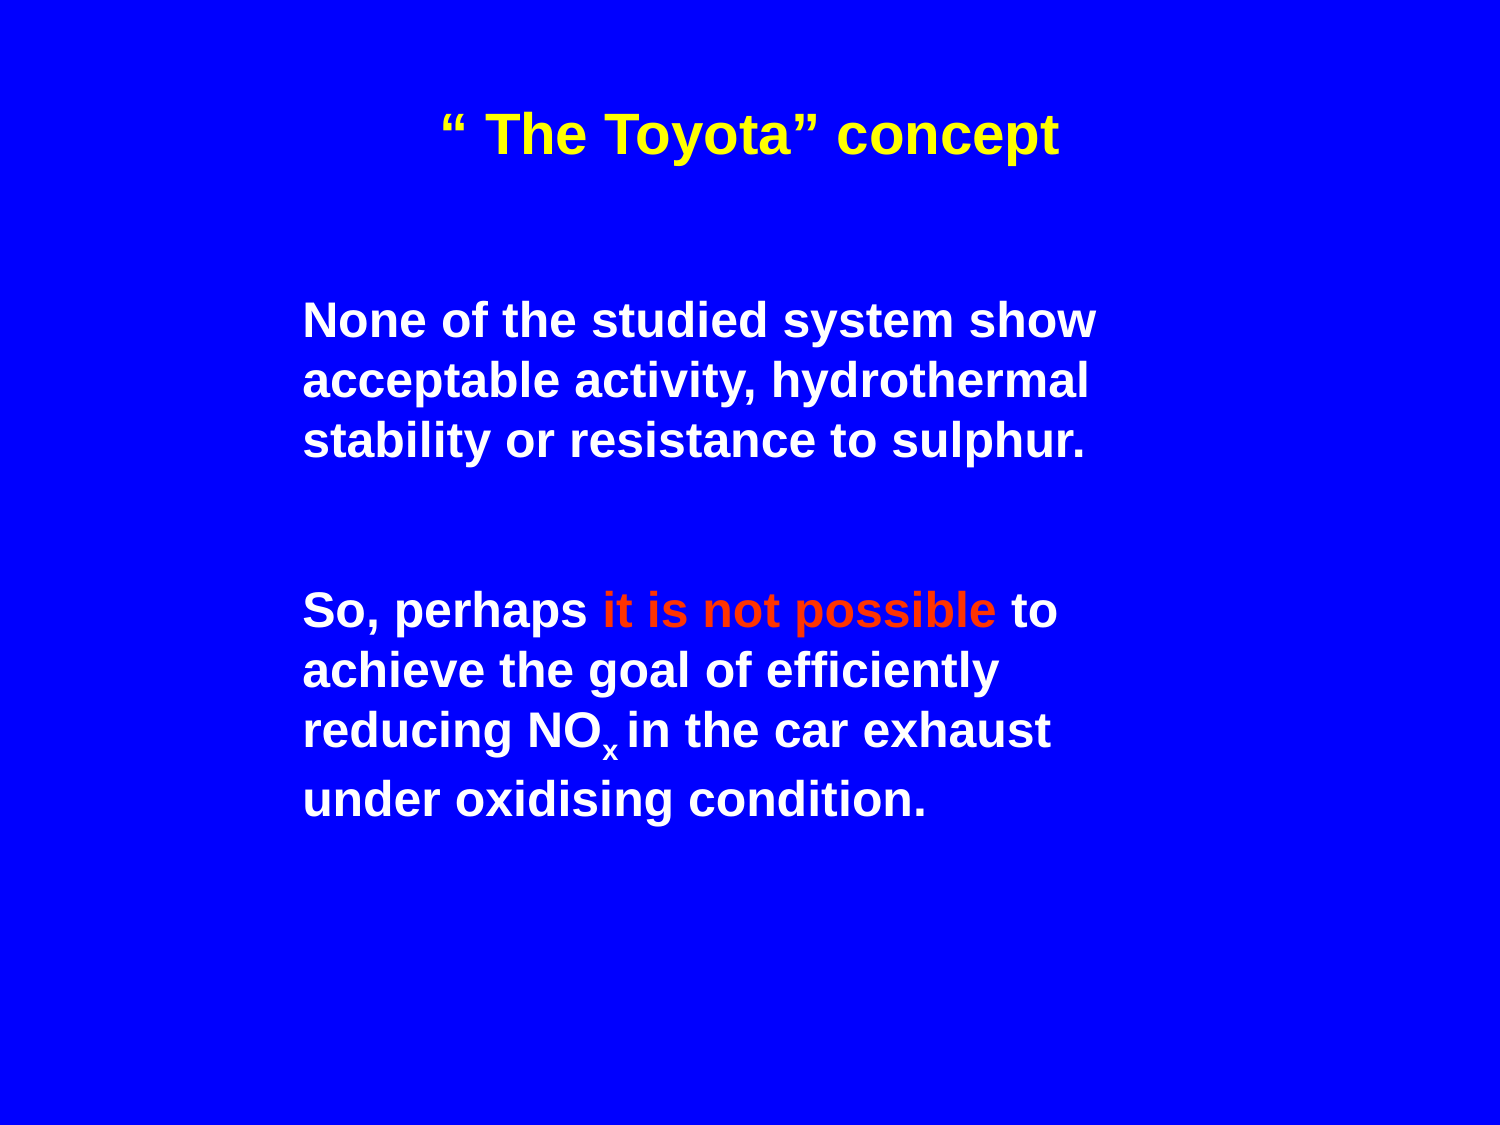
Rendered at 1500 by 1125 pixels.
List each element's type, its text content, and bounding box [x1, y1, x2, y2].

text_box None of the studied system show acceptable activity, hydrothermal stability or resistance to sulphur. So, perhaps it is not possible to achieve the goal of efficiently reducing NOx in the car exhaust under oxidising condition. [287, 280, 1150, 1004]
title “ The Toyota” concept [112, 37, 1388, 225]
